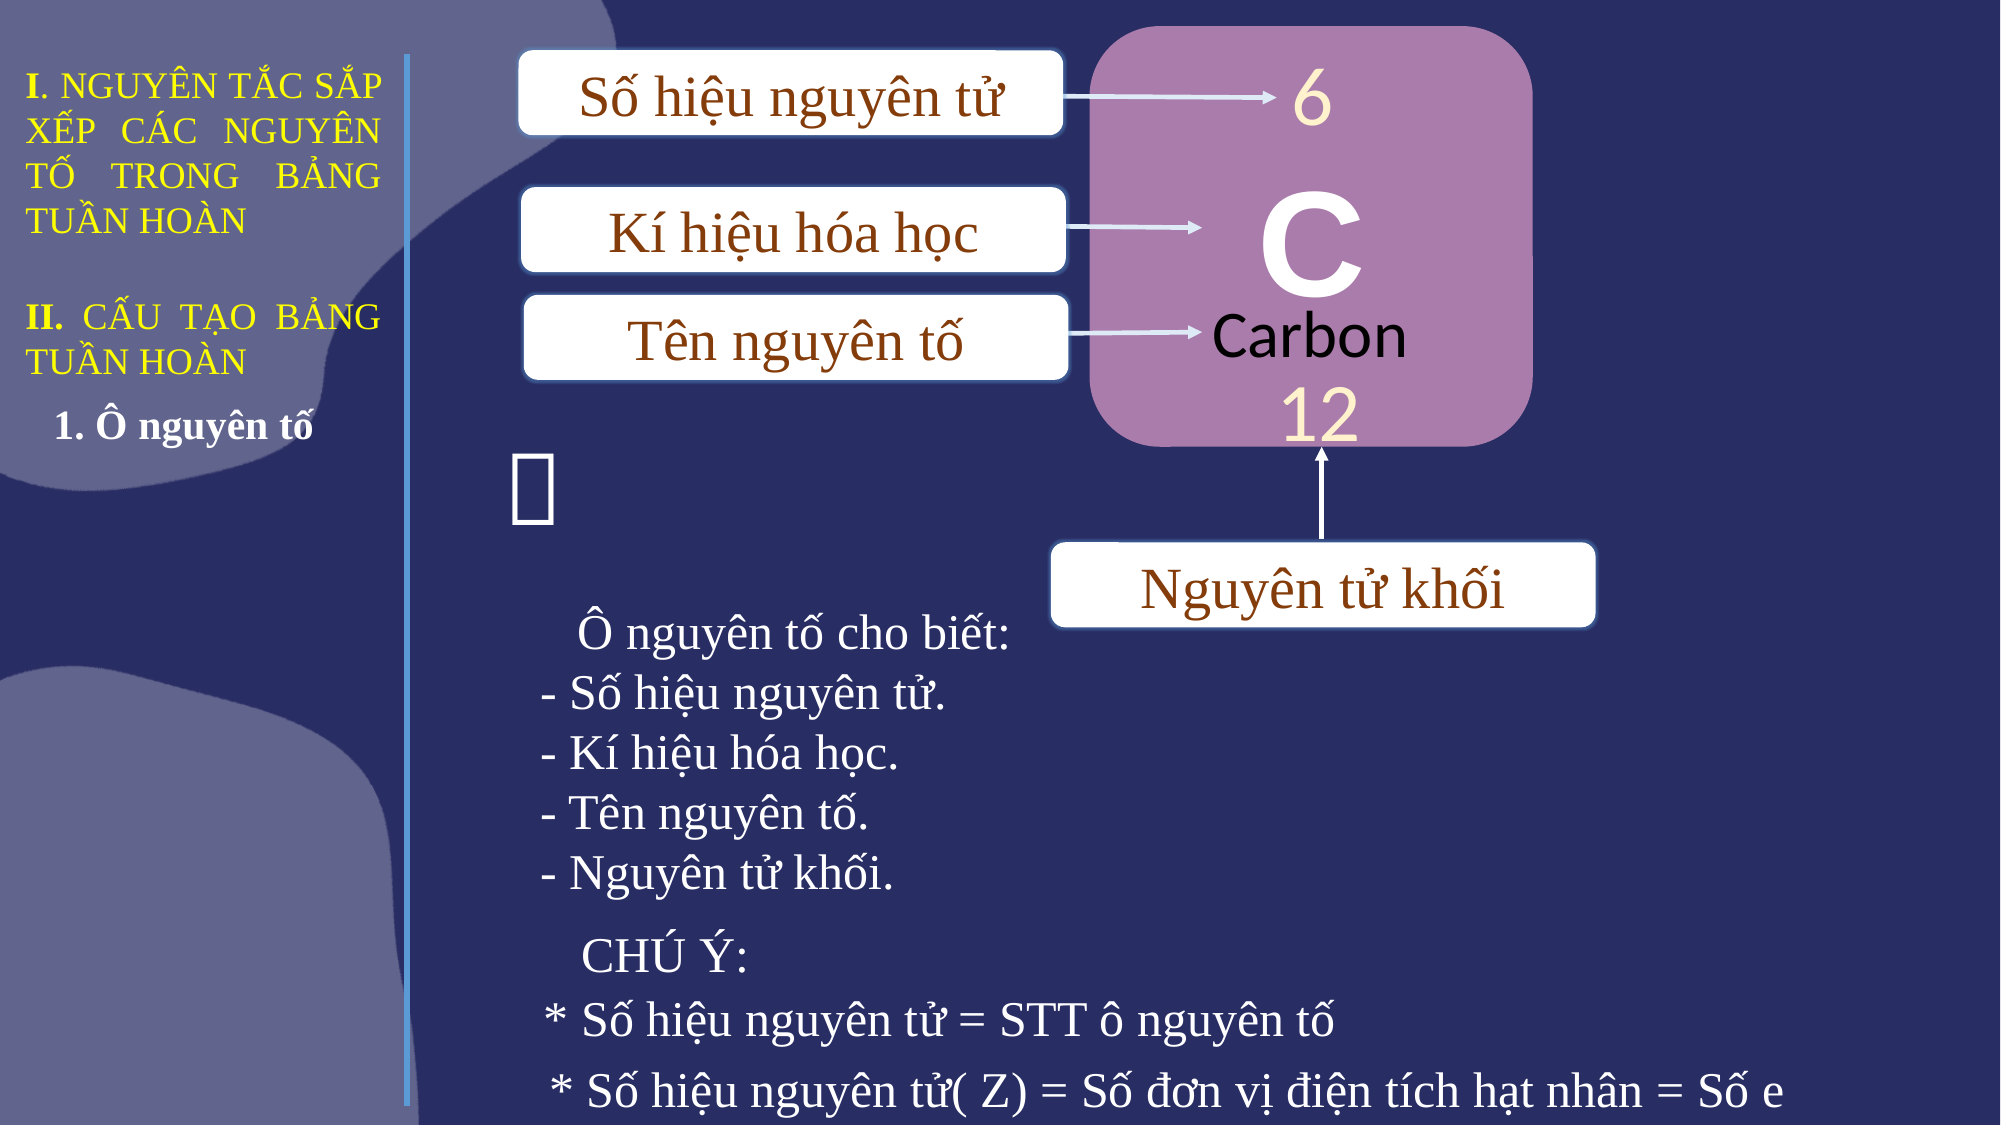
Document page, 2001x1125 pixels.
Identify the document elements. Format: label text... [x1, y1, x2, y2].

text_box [558, 221, 1203, 228]
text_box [609, 332, 1203, 338]
text_box 6 [1276, 34, 1344, 150]
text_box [518, 92, 1277, 98]
text_box II. CẤU TẠO BẢNG TUẦN HOÀN [10, 284, 397, 390]
text_box  [488, 417, 634, 553]
text_box 1. Ô nguyên tố [38, 390, 369, 456]
text_box Kí hiệu hóa học [520, 186, 1067, 274]
text_box Carbon [1197, 283, 1444, 379]
text_box Tên nguyên tố [522, 293, 1070, 381]
text_box 12 [1261, 350, 1385, 466]
picture [0, 0, 2001, 1125]
text_box C [1088, 25, 1534, 448]
text_box Số hiệu nguyên tử [517, 49, 1065, 137]
text_box Nguyên tử khối [1049, 541, 1597, 629]
text_box Ô nguyên tố cho biết: - Số hiệu nguyên tử. - Kí hiệu hóa học. - Tên nguyên tố. - Nguyên tử khối. [525, 592, 1075, 907]
text_box CHÚ Ý: * Số hiệu nguyên tử = STT ô nguyên tố [529, 910, 1848, 1054]
text_box * Số hiệu nguyên tử( Z) = Số đơn vị điện tích hạt nhân = Số e [534, 1045, 1801, 1125]
text_box I. NGUYÊN TẮC SẮP XẾP CÁC NGUYÊN TỐ TRONG BẢNG TUẦN HOÀN [10, 53, 397, 249]
